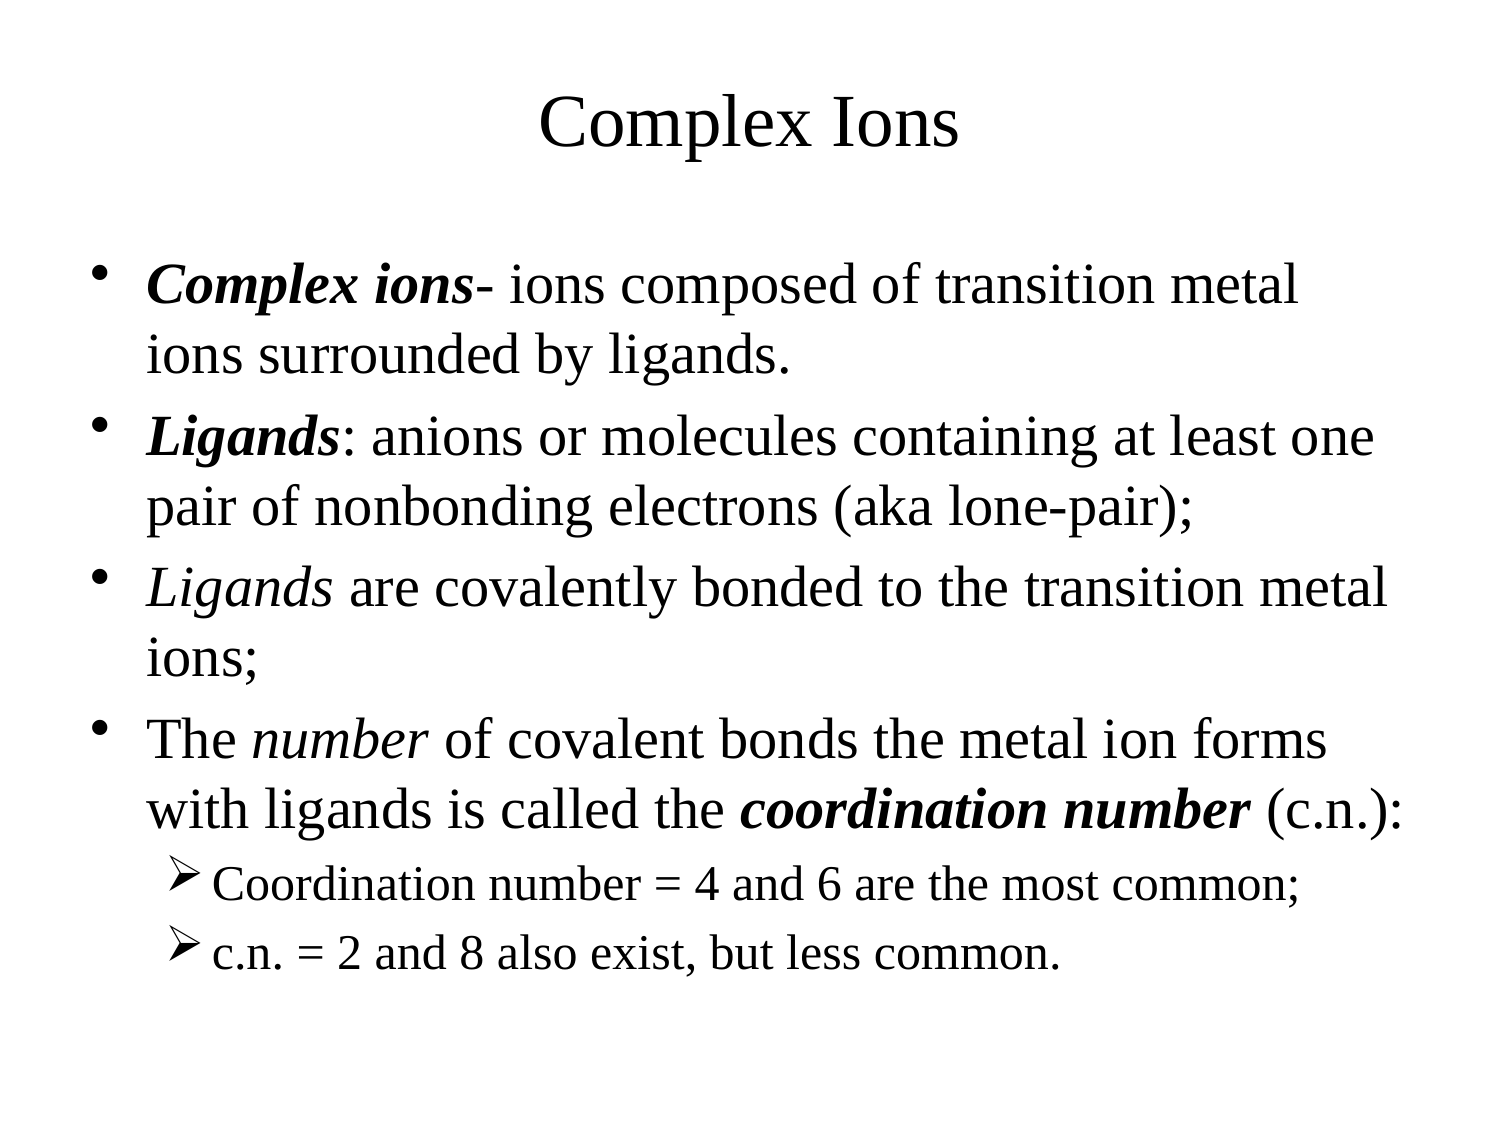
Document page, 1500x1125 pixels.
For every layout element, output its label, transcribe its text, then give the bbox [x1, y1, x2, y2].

list Complex ions- ions composed of transition metal ions surrounded by ligands. Ligands: anions or molecules containing at least one pair of nonbonding electrons (aka lone-pair); Ligands are covalently bonded to the transition metal ions; The number of covalent bonds the metal ion forms with ligands is called the coordination number (c.n.): Coordination number = 4 and 6 are the most common; c.n. = 2 and 8 also exist, but less common. [75, 237, 1425, 1050]
title Complex Ions [75, 45, 1425, 188]
